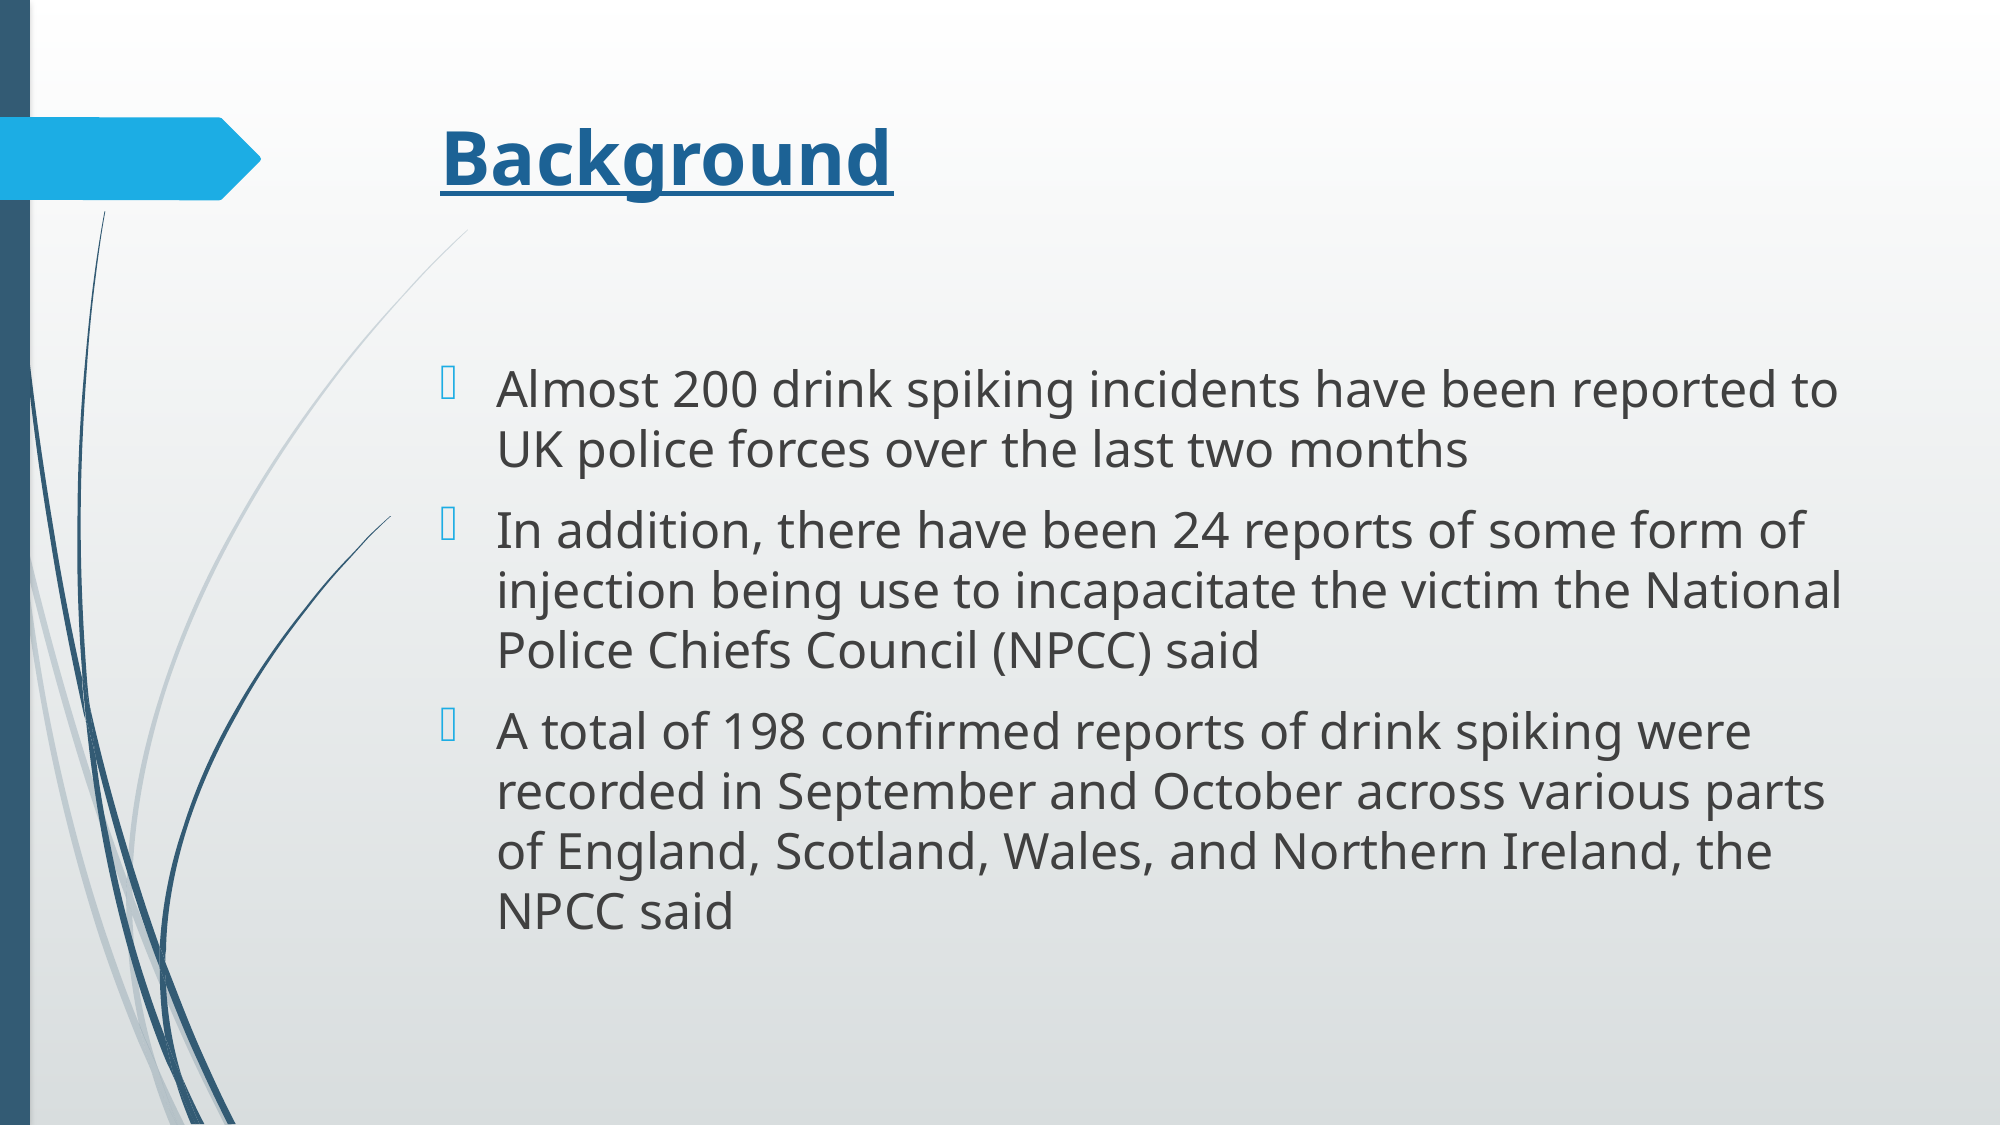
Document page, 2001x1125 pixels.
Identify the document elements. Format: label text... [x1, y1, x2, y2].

title Background [425, 102, 1888, 313]
list Almost 200 drink spiking incidents have been reported to UK police forces over the last two months In addition, there have been 24 reports of some form of injection being use to incapacitate the victim the National Police Chiefs Council (NPCC) said A total of 198 confirmed reports of drink spiking were recorded in September and October across various parts of England, Scotland, Wales, and Northern Ireland, the NPCC said [424, 350, 1888, 970]
